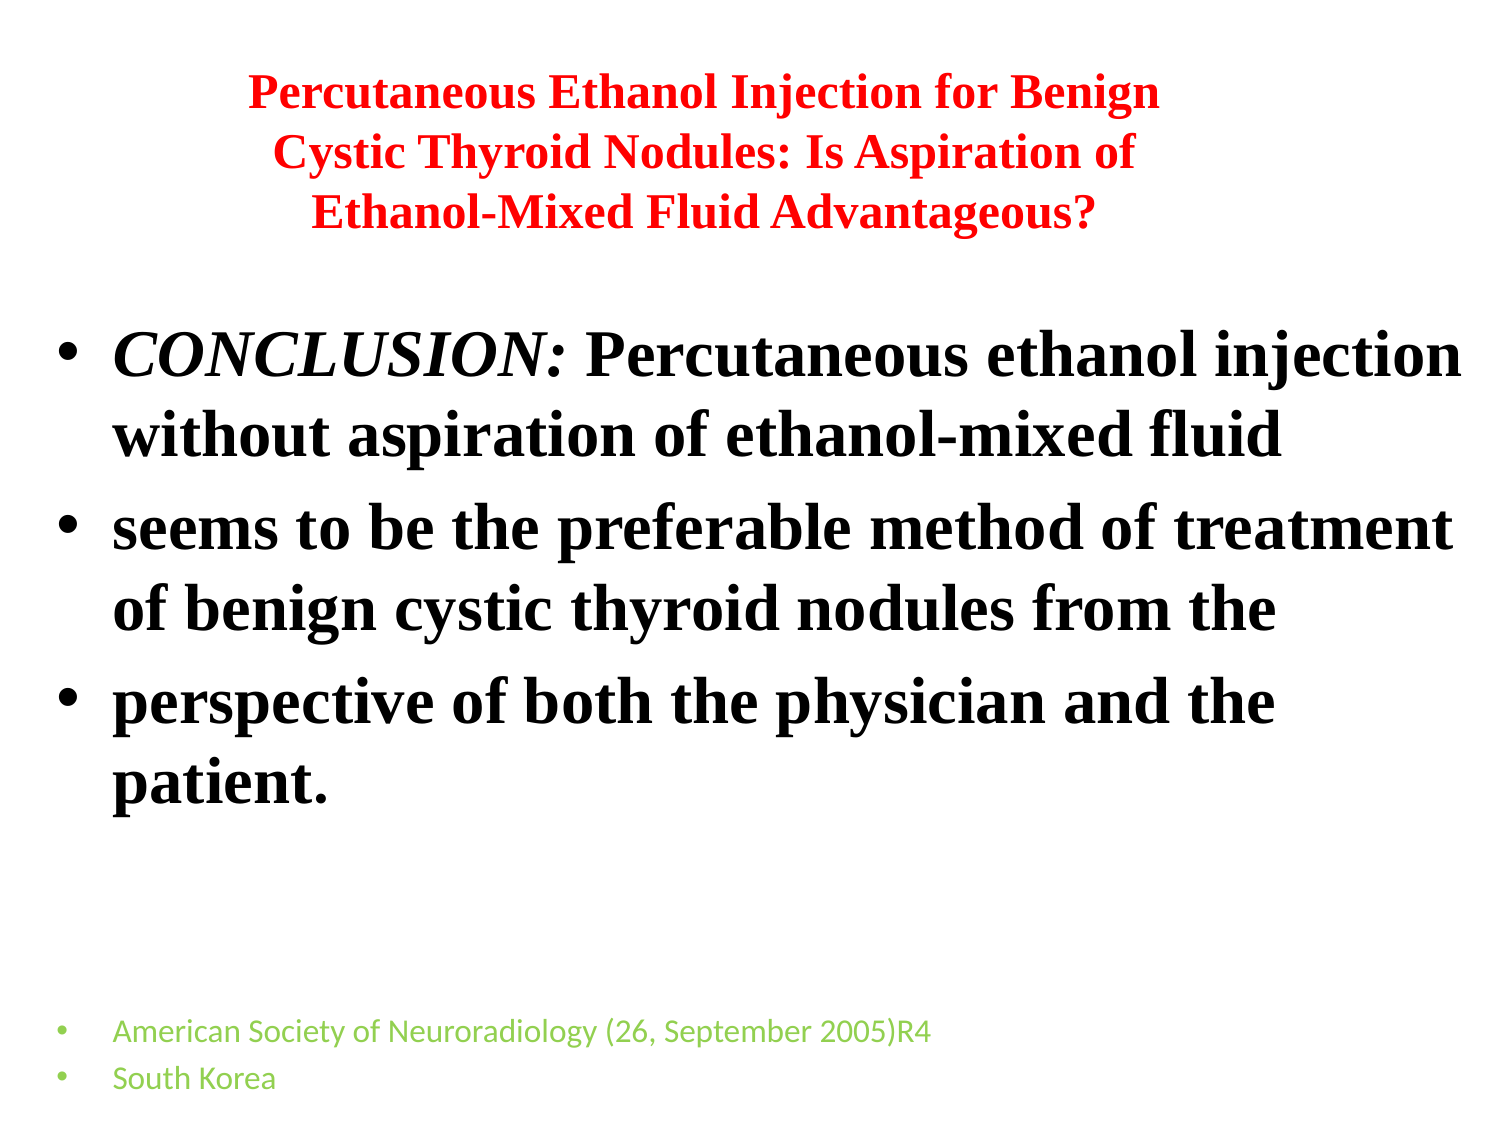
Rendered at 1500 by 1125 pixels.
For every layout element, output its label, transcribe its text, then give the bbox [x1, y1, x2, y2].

title Percutaneous Ethanol Injection for Benign Cystic Thyroid Nodules: Is Aspiration of Ethanol-Mixed Fluid Advantageous? [17, 30, 1392, 266]
list CONCLUSION: Percutaneous ethanol injection without aspiration of ethanol-mixed fluid seems to be the preferable method of treatment of benign cystic thyroid nodules from the perspective of both the physician and the patient. American Society of Neuroradiology (26, September 2005)R4 South Korea [41, 302, 1500, 1125]
